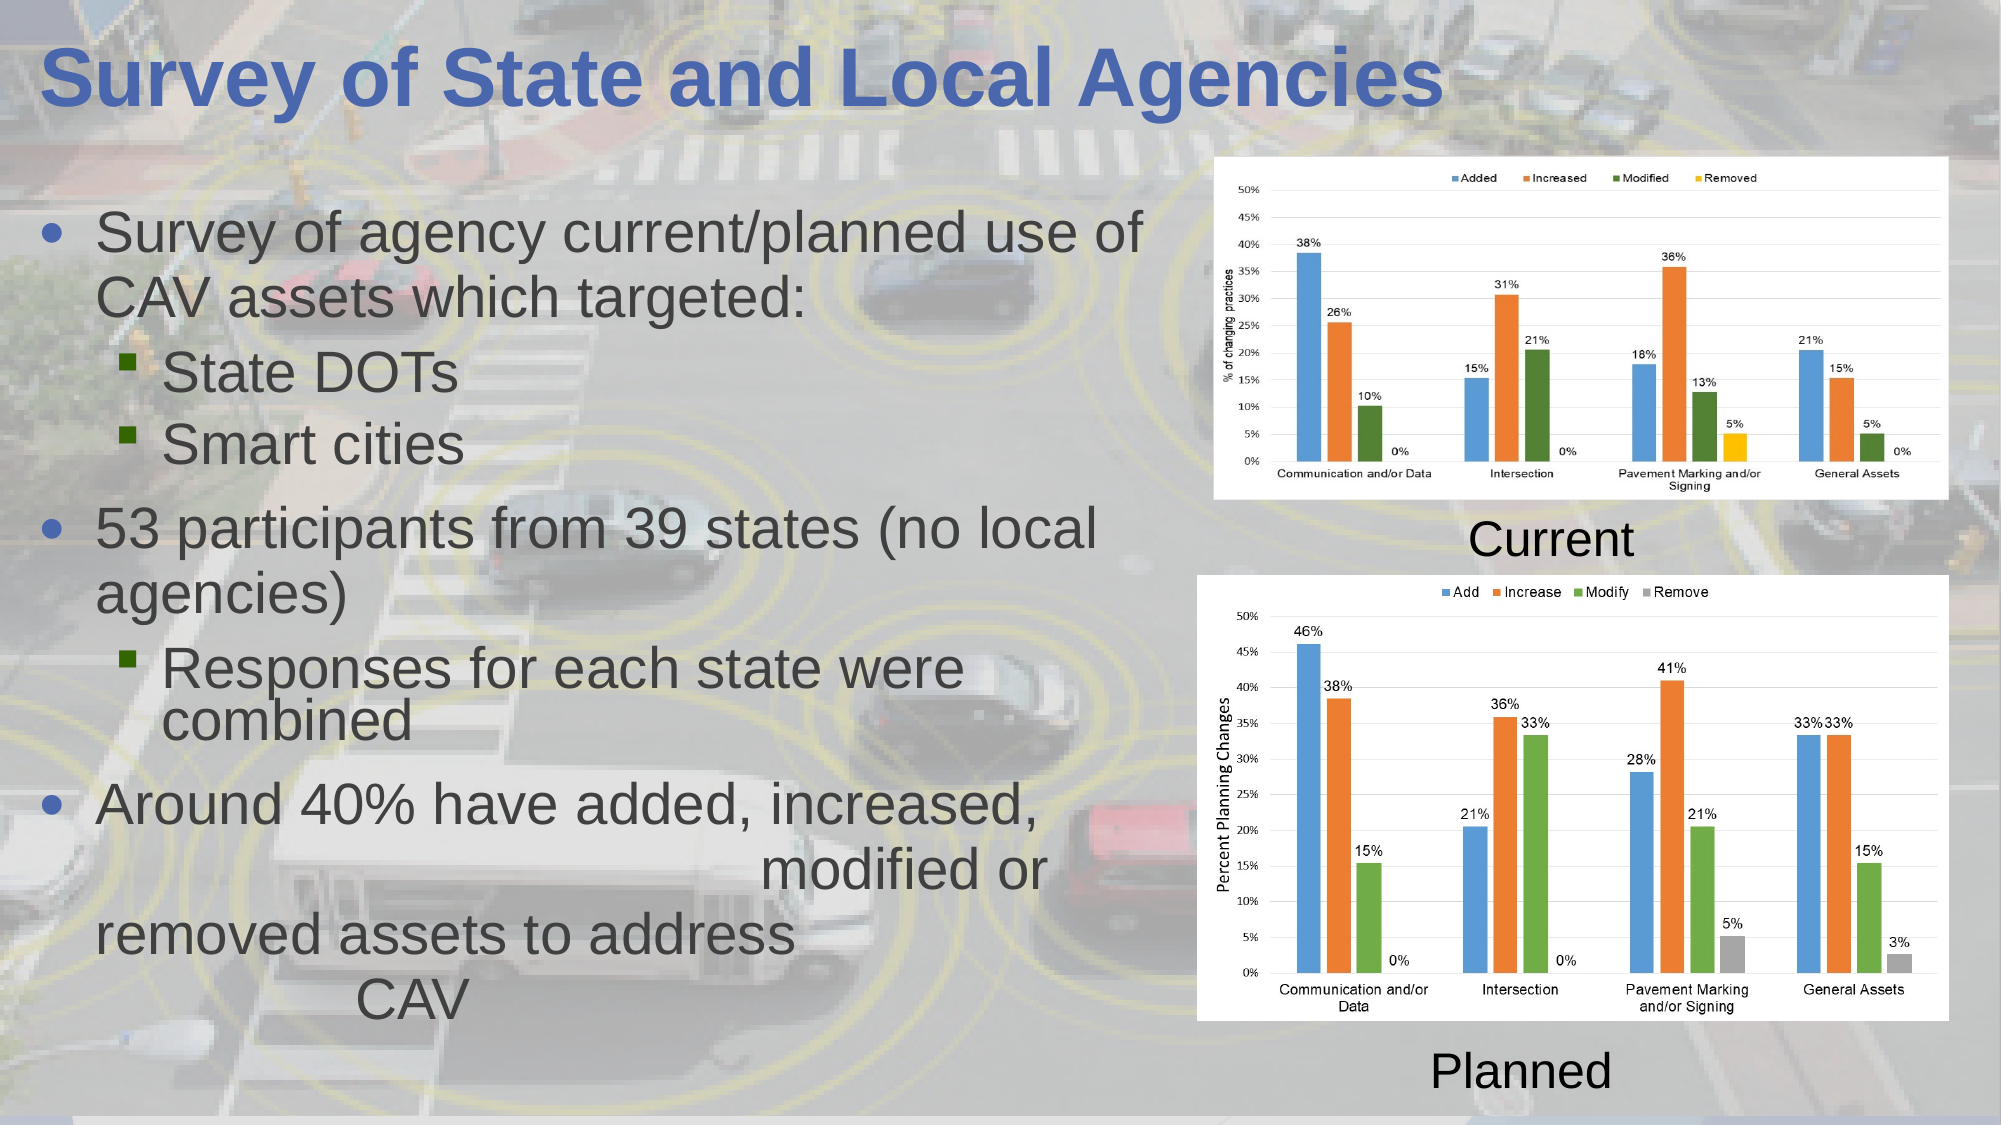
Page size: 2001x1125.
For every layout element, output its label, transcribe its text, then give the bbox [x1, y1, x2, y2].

list Survey of agency current/planned use of CAV assets which targeted: State DOTs Smart cities 53 participants from 39 states (no local agencies) Responses for each state were combined Around 40% have added, increased, modified or removed assets to address CAV [24, 192, 1203, 1089]
picture [1196, 574, 1950, 1021]
text_box Planned [1156, 1031, 1887, 1106]
title Survey of State and Local Agencies [24, 23, 1900, 174]
text_box Current [1186, 499, 1917, 575]
picture [1212, 155, 1950, 500]
